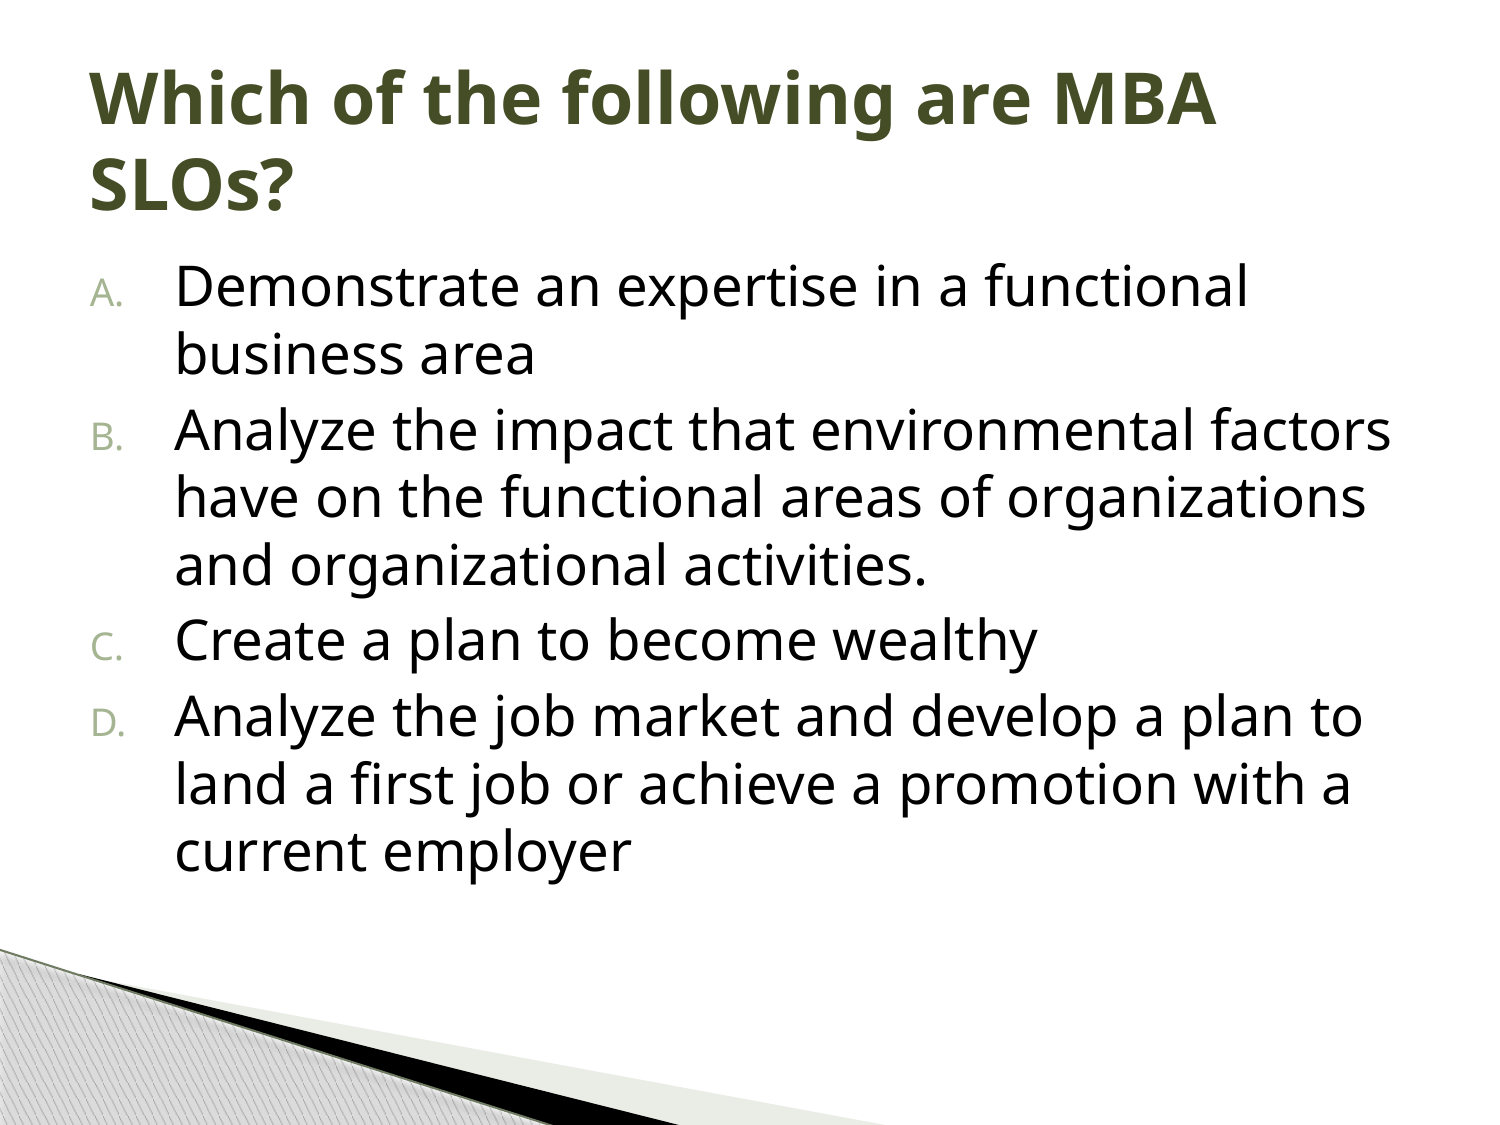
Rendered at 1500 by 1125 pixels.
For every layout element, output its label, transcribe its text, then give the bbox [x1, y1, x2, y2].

title Which of the following are MBA SLOs? [75, 45, 1425, 233]
list Demonstrate an expertise in a functional business area Analyze the impact that environmental factors have on the functional areas of organizations and organizational activities. Create a plan to become wealthy Analyze the job market and develop a plan to land a first job or achieve a promotion with a current employer [75, 243, 1425, 986]
